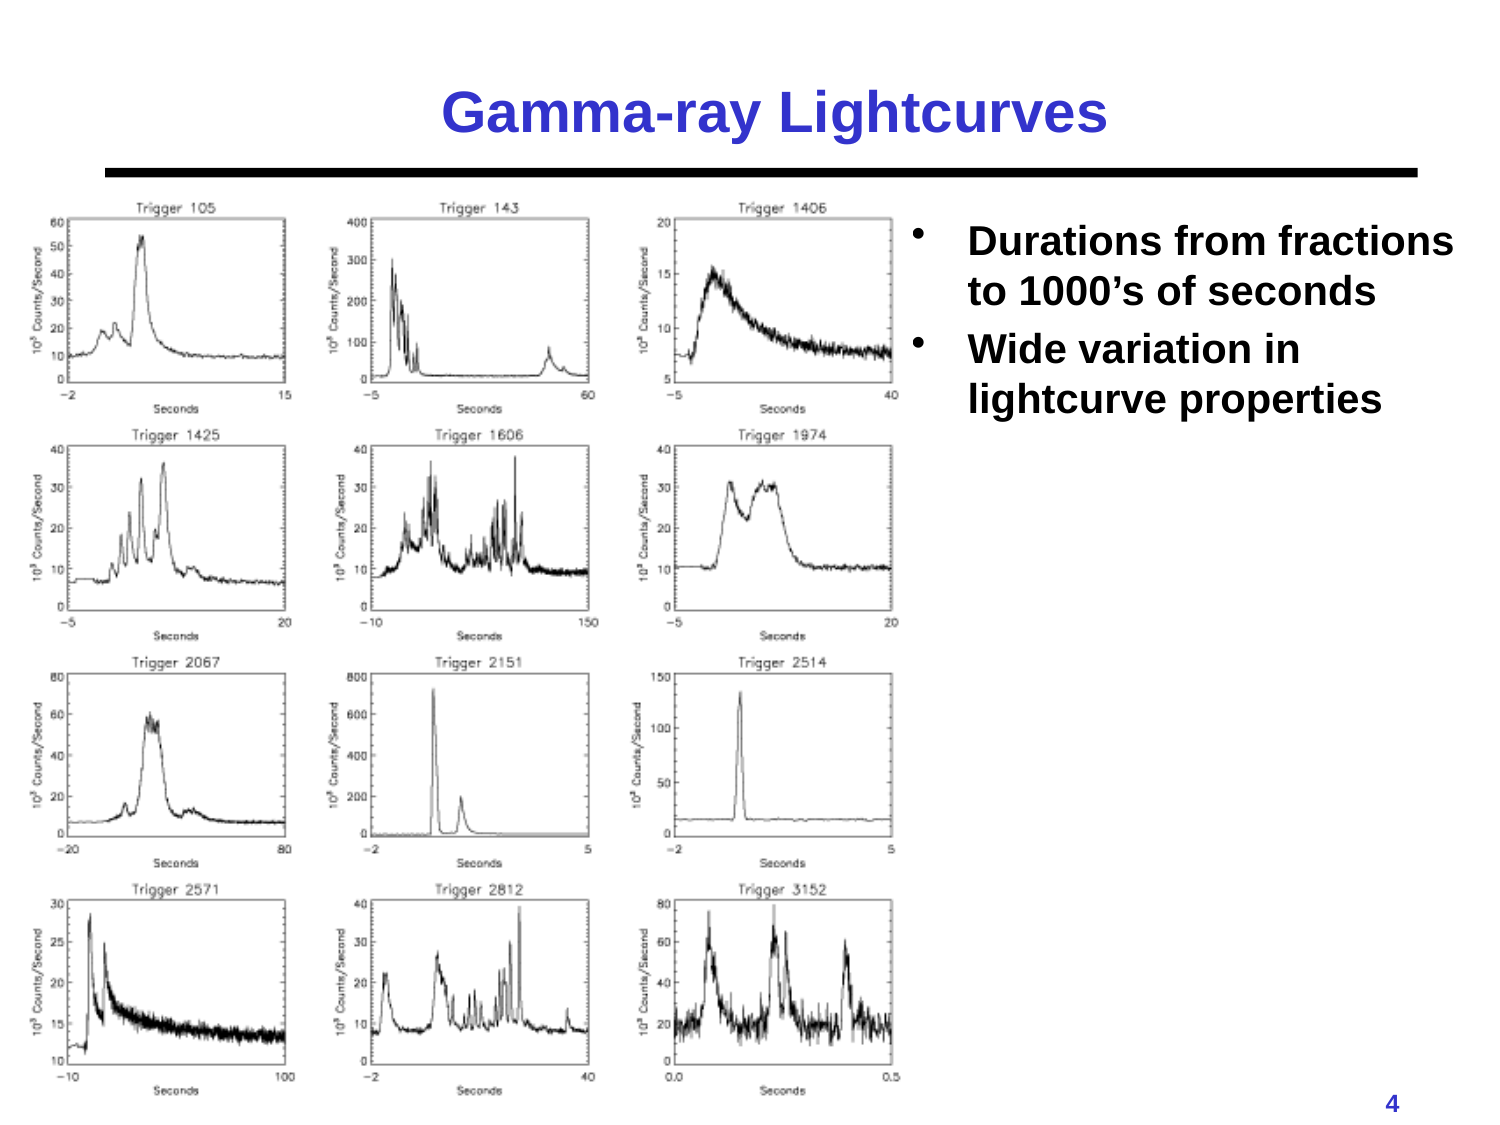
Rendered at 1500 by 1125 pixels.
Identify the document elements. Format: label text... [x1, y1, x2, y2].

list Durations from fractions to 1000’s of seconds Wide variation in lightcurve properties [913, 206, 1463, 1031]
picture [2, 198, 913, 1108]
title Gamma-ray Lightcurves [165, 55, 1385, 164]
